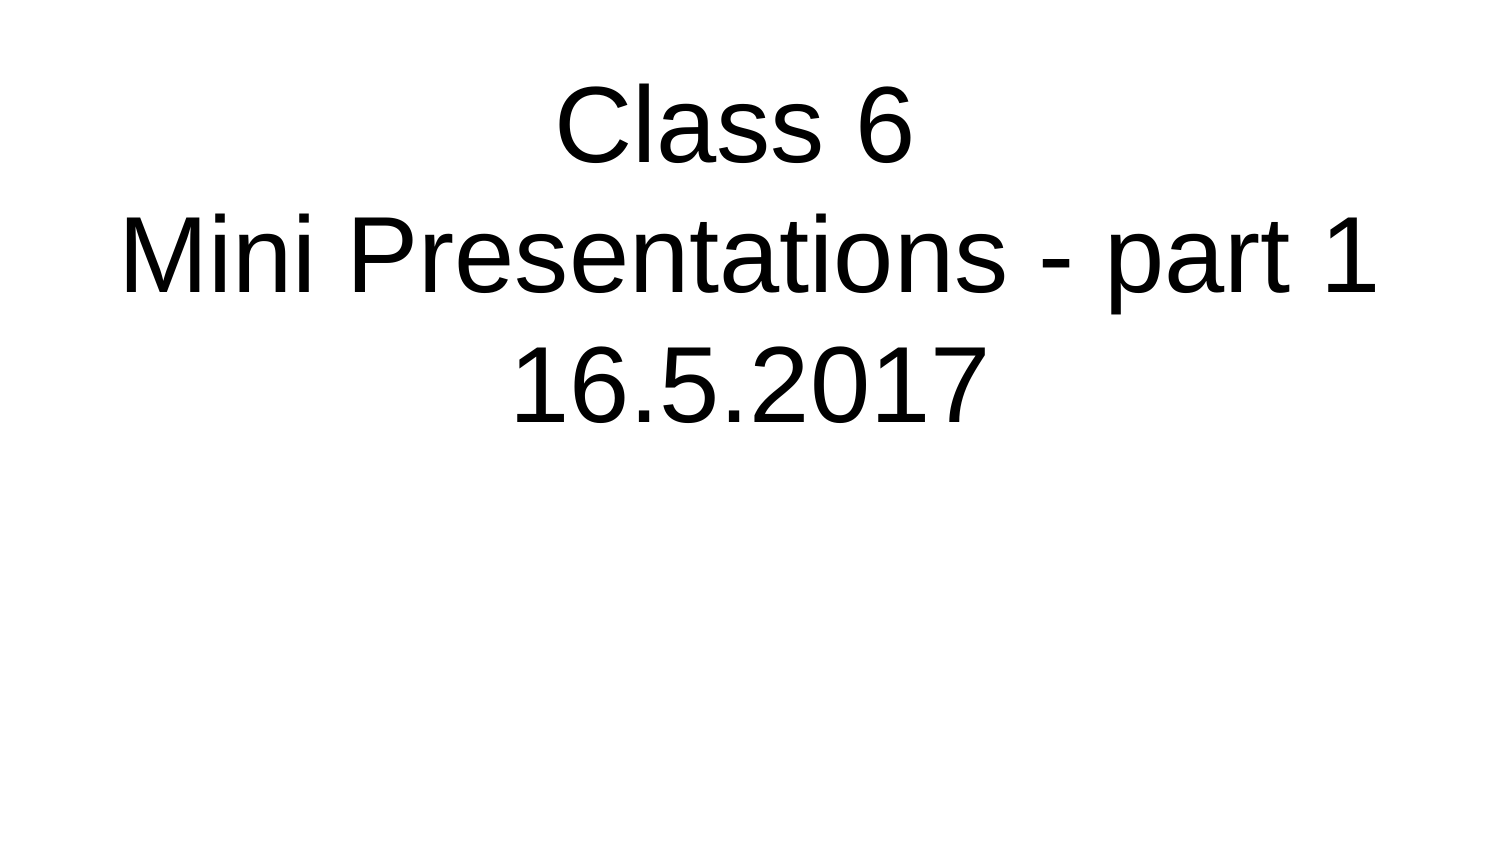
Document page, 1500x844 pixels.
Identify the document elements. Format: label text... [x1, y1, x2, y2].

title Class 6 Mini Presentations - part 1 16.5.2017 [51, 49, 1449, 459]
